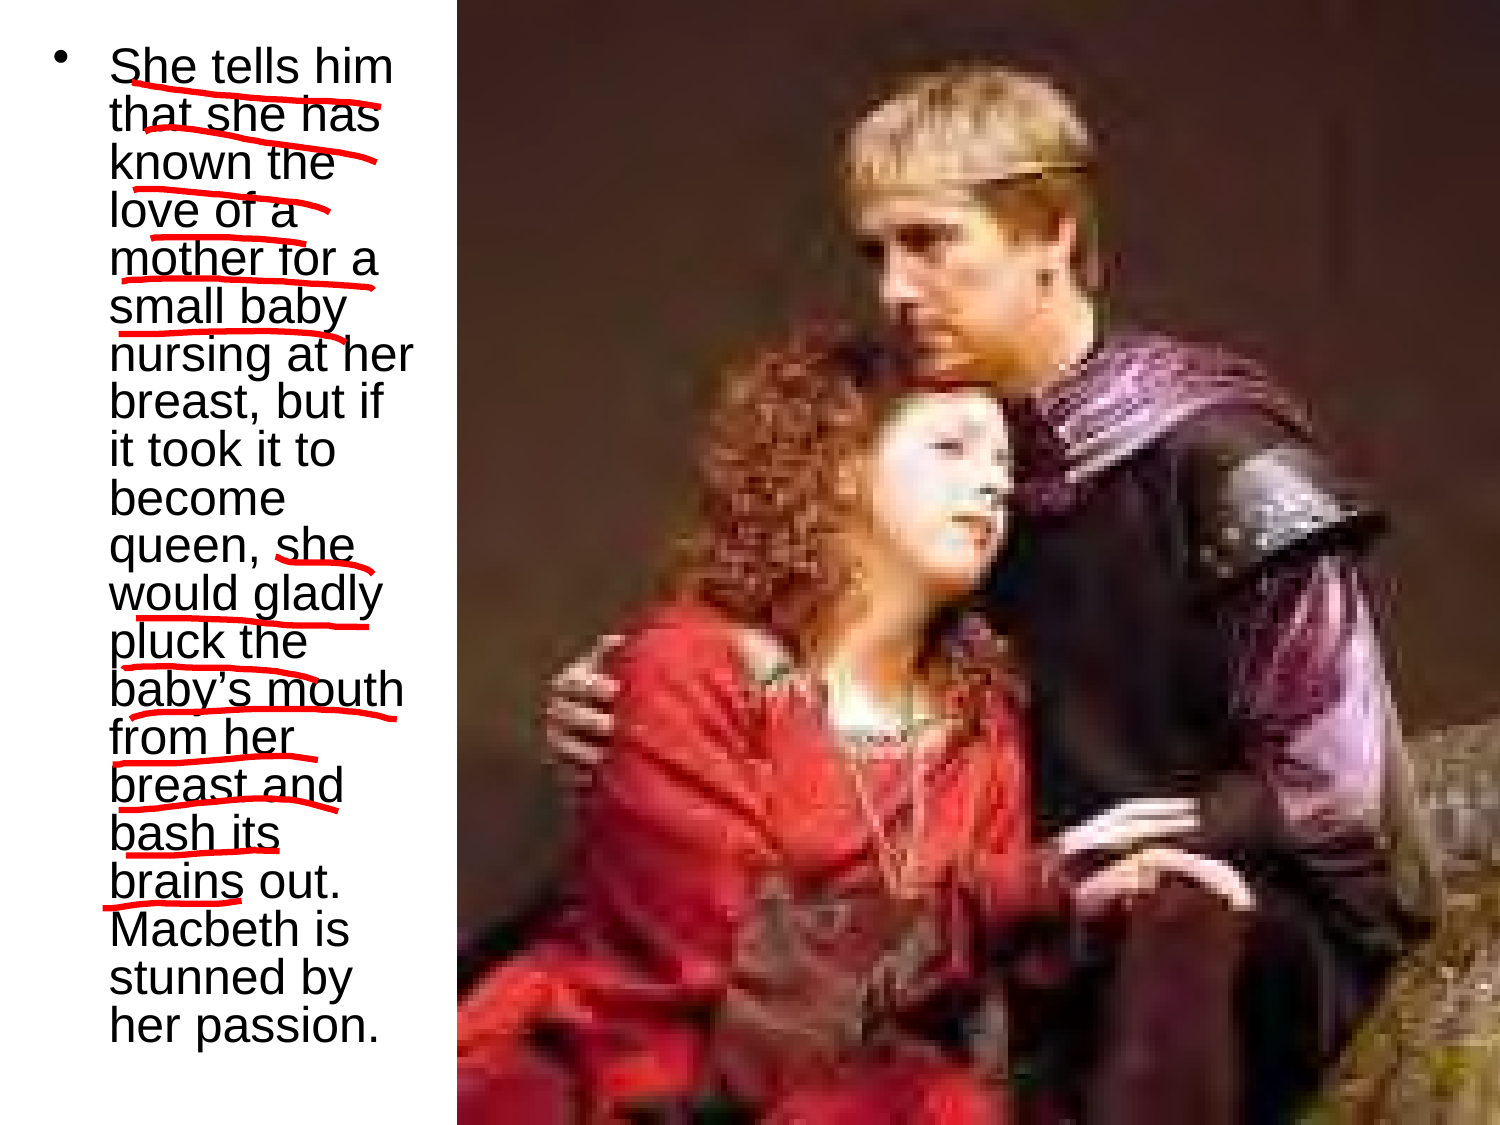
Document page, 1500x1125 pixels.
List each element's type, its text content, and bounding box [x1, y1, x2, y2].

text_box [118, 798, 339, 812]
text_box [275, 556, 374, 575]
text_box [133, 189, 330, 213]
text_box [112, 755, 318, 765]
text_box [136, 618, 370, 627]
picture [456, 0, 1500, 1125]
text_box [125, 850, 280, 856]
text_box [123, 666, 318, 682]
text_box [102, 900, 242, 909]
text_box [145, 127, 377, 163]
list She tells him that she has known the love of a mother for a small baby nursing at her breast, but if it took it to become queen, she would gladly pluck the baby’s mouth from her breast and bash its brains out. Macbeth is stunned by her passion. [37, 37, 438, 1100]
text_box [131, 81, 381, 107]
text_box [121, 278, 374, 291]
text_box [130, 709, 397, 720]
text_box [150, 237, 307, 245]
text_box [118, 331, 346, 343]
